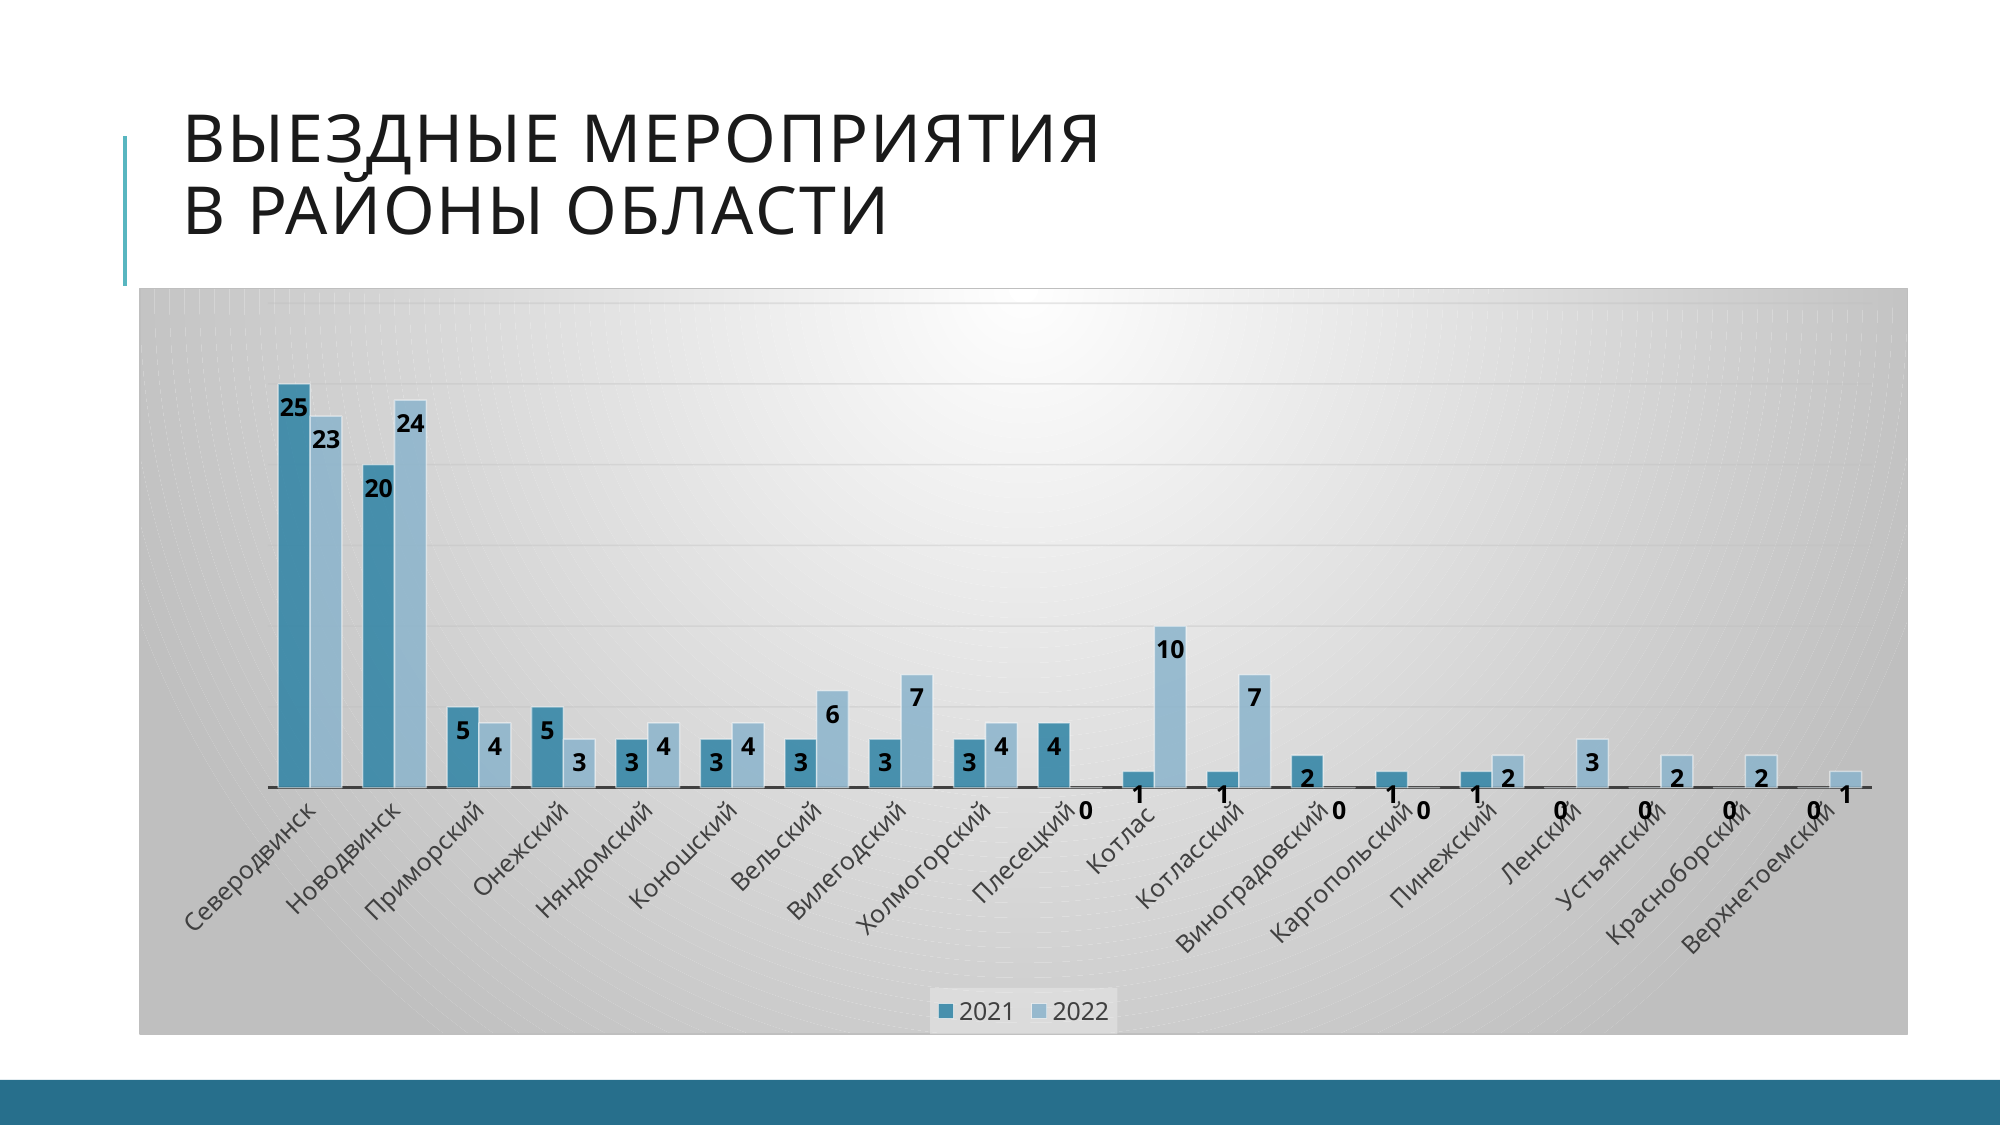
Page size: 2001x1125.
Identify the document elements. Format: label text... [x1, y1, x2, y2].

title Выездные мероприятия в районы области [168, 96, 1763, 258]
chart [138, 287, 1909, 1036]
